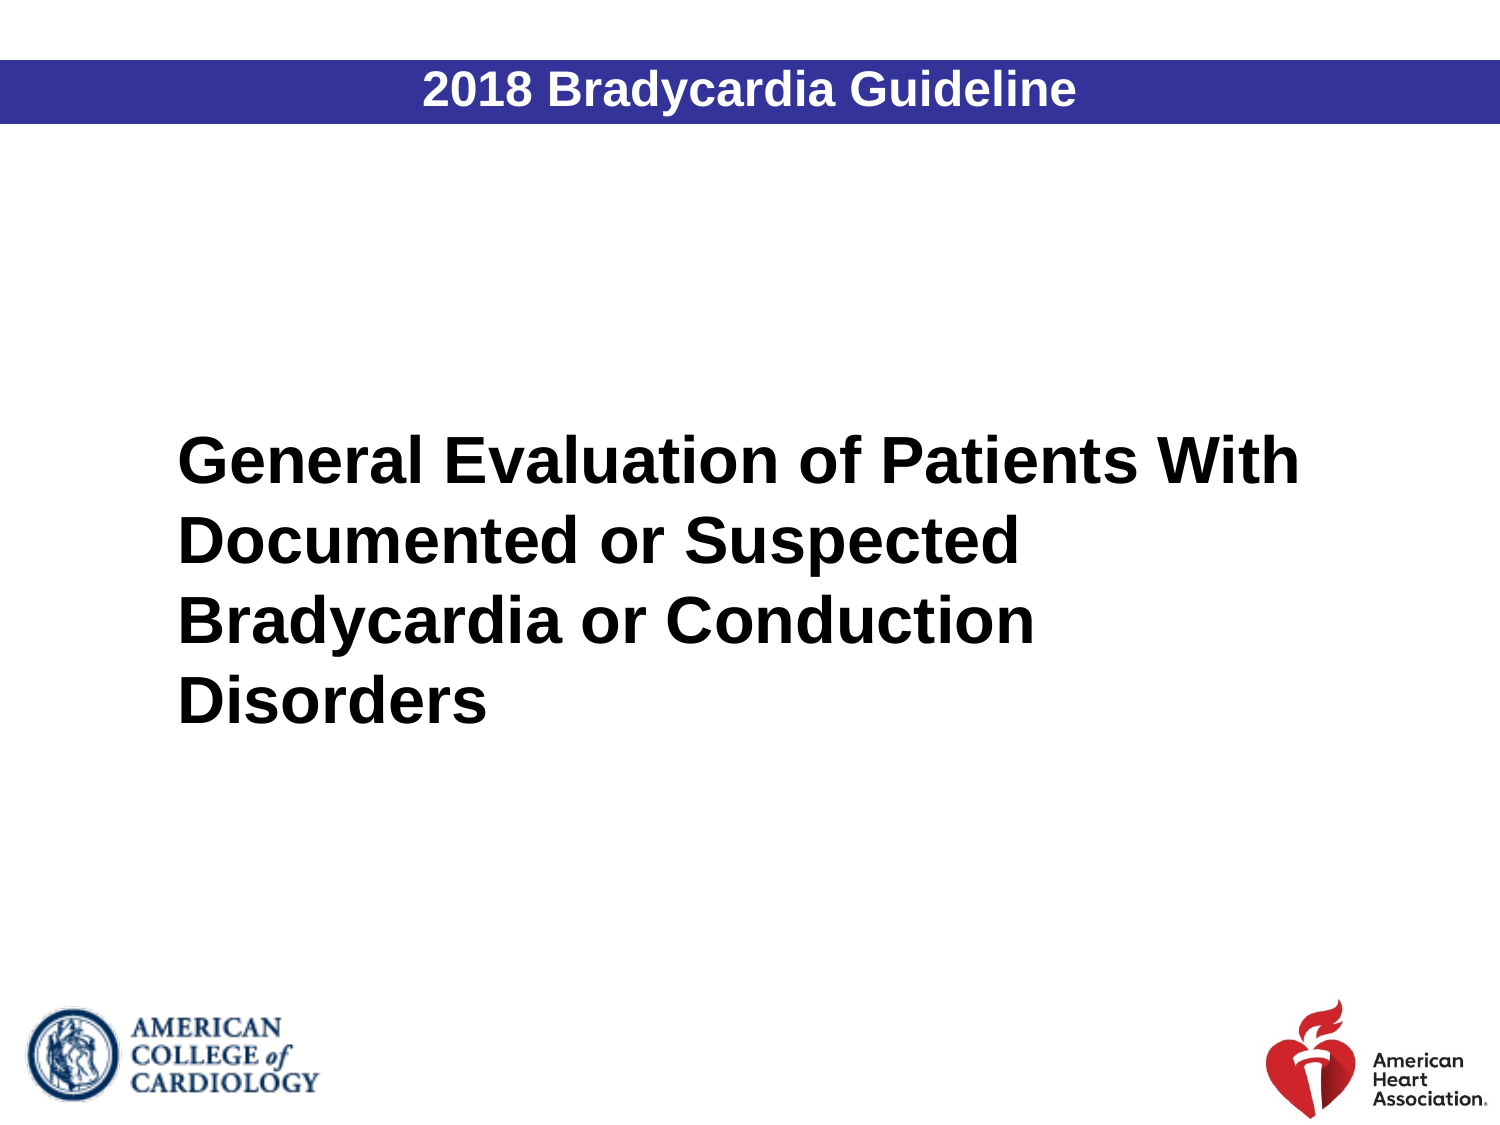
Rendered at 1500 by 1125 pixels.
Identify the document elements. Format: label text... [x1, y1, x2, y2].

picture [1262, 994, 1494, 1125]
text_box General Evaluation of Patients With Documented or Suspected Bradycardia or Conduction Disorders [162, 409, 1350, 745]
text_box 2018 Bradycardia Guideline [0, 60, 1500, 124]
picture [24, 1005, 323, 1104]
